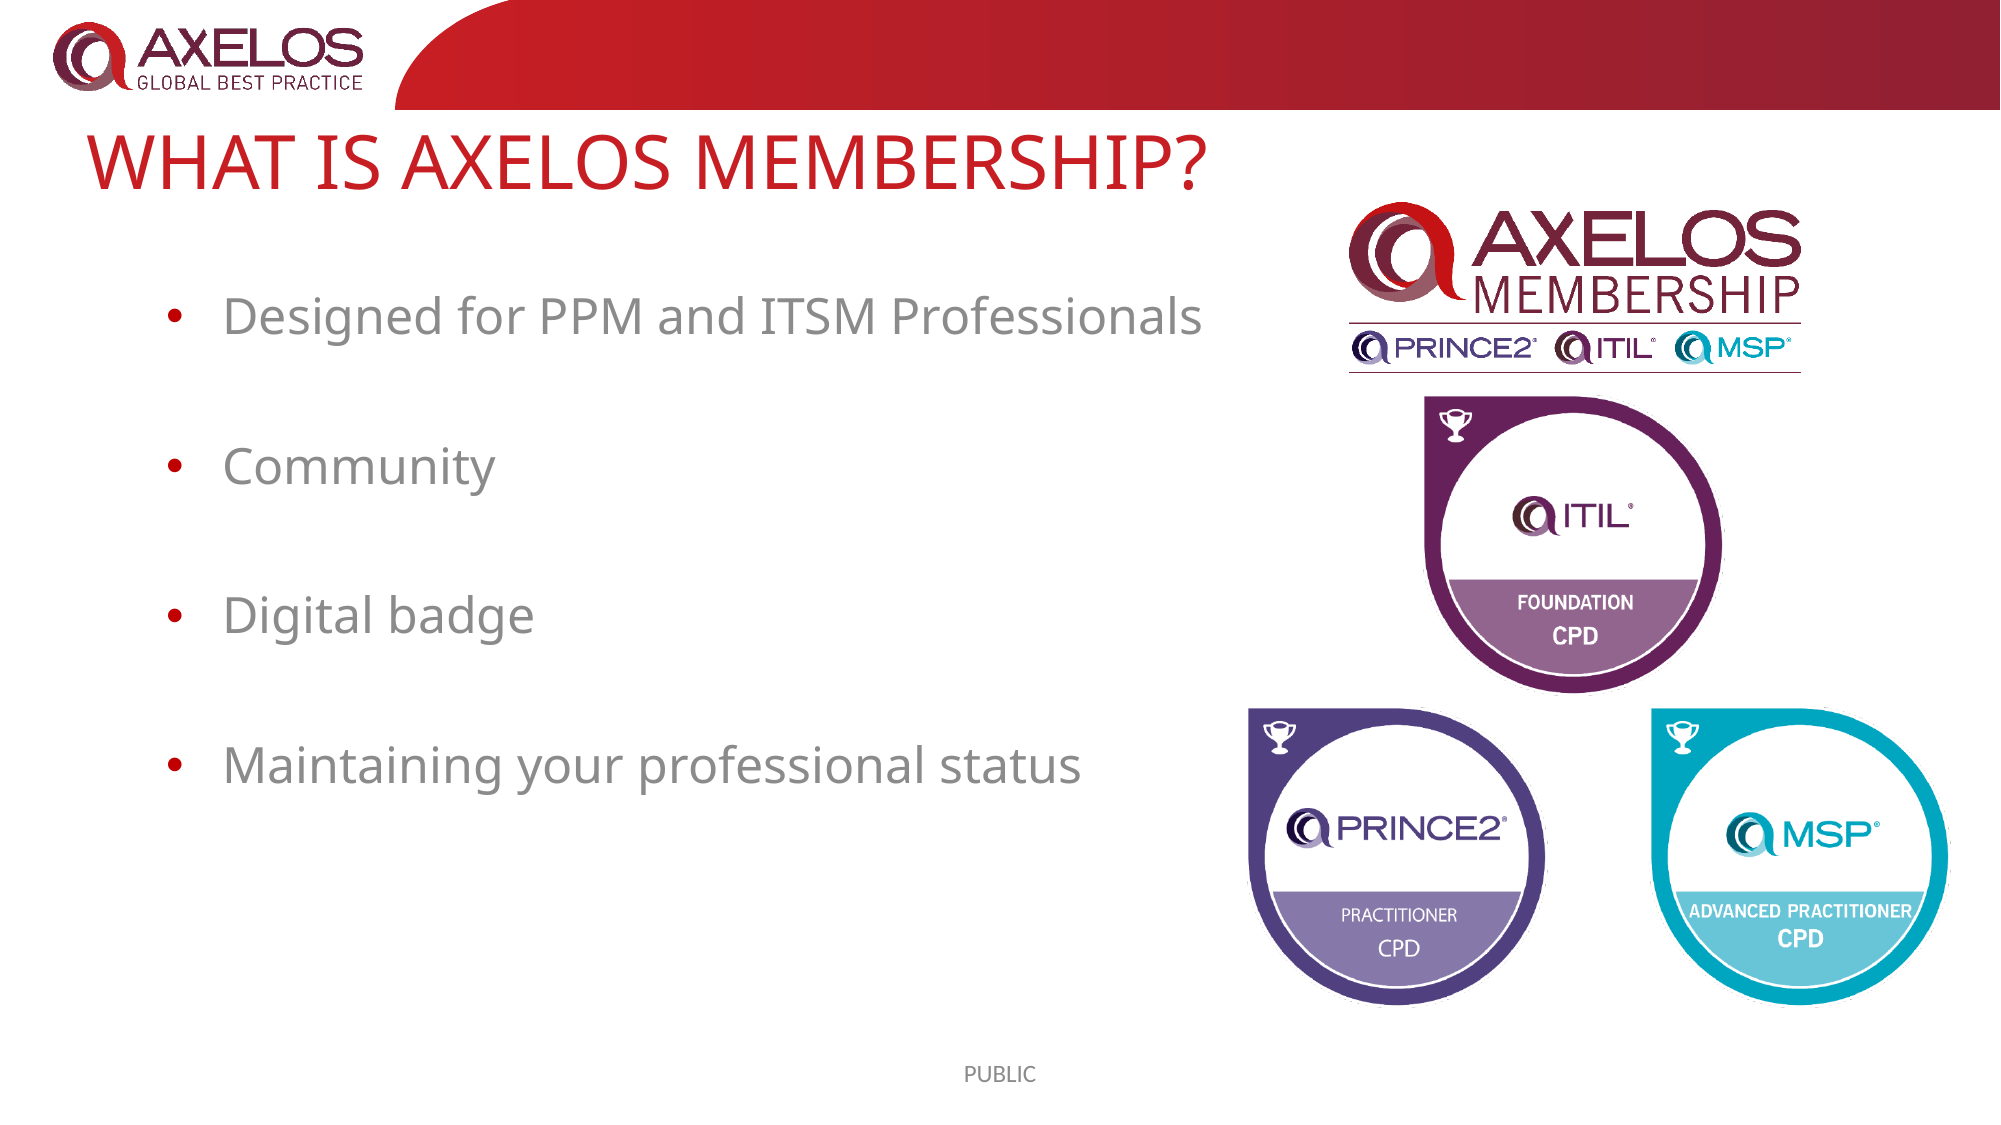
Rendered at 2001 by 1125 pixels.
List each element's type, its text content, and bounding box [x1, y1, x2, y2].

footer PUBLIC [662, 1042, 1338, 1103]
list Designed for PPM and ITSM Professionals Community Digital badge Maintaining your professional status [151, 284, 2000, 888]
picture [53, 22, 363, 91]
picture [1349, 202, 1802, 384]
title WHAT IS AXELOS Membership? [71, 117, 1729, 203]
picture [1421, 393, 1729, 696]
picture [1245, 705, 1552, 1008]
picture [1647, 705, 1955, 1008]
